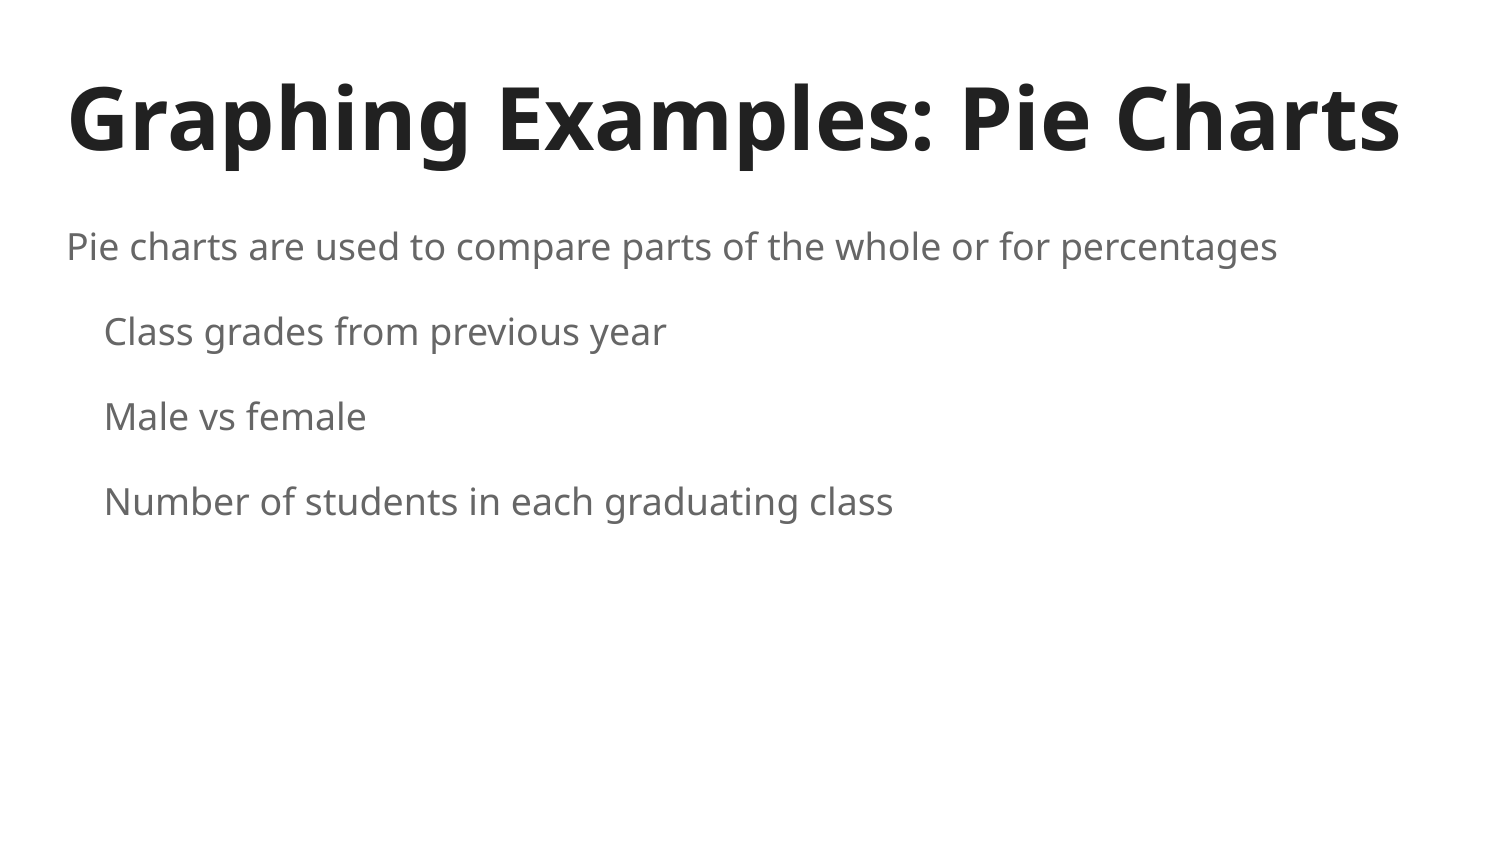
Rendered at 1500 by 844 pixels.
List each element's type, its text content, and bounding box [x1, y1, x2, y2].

list Pie charts are used to compare parts of the whole or for percentages Class grades from previous year Male vs female Number of students in each graduating class [51, 201, 1449, 750]
title Graphing Examples: Pie Charts [51, 48, 1449, 180]
